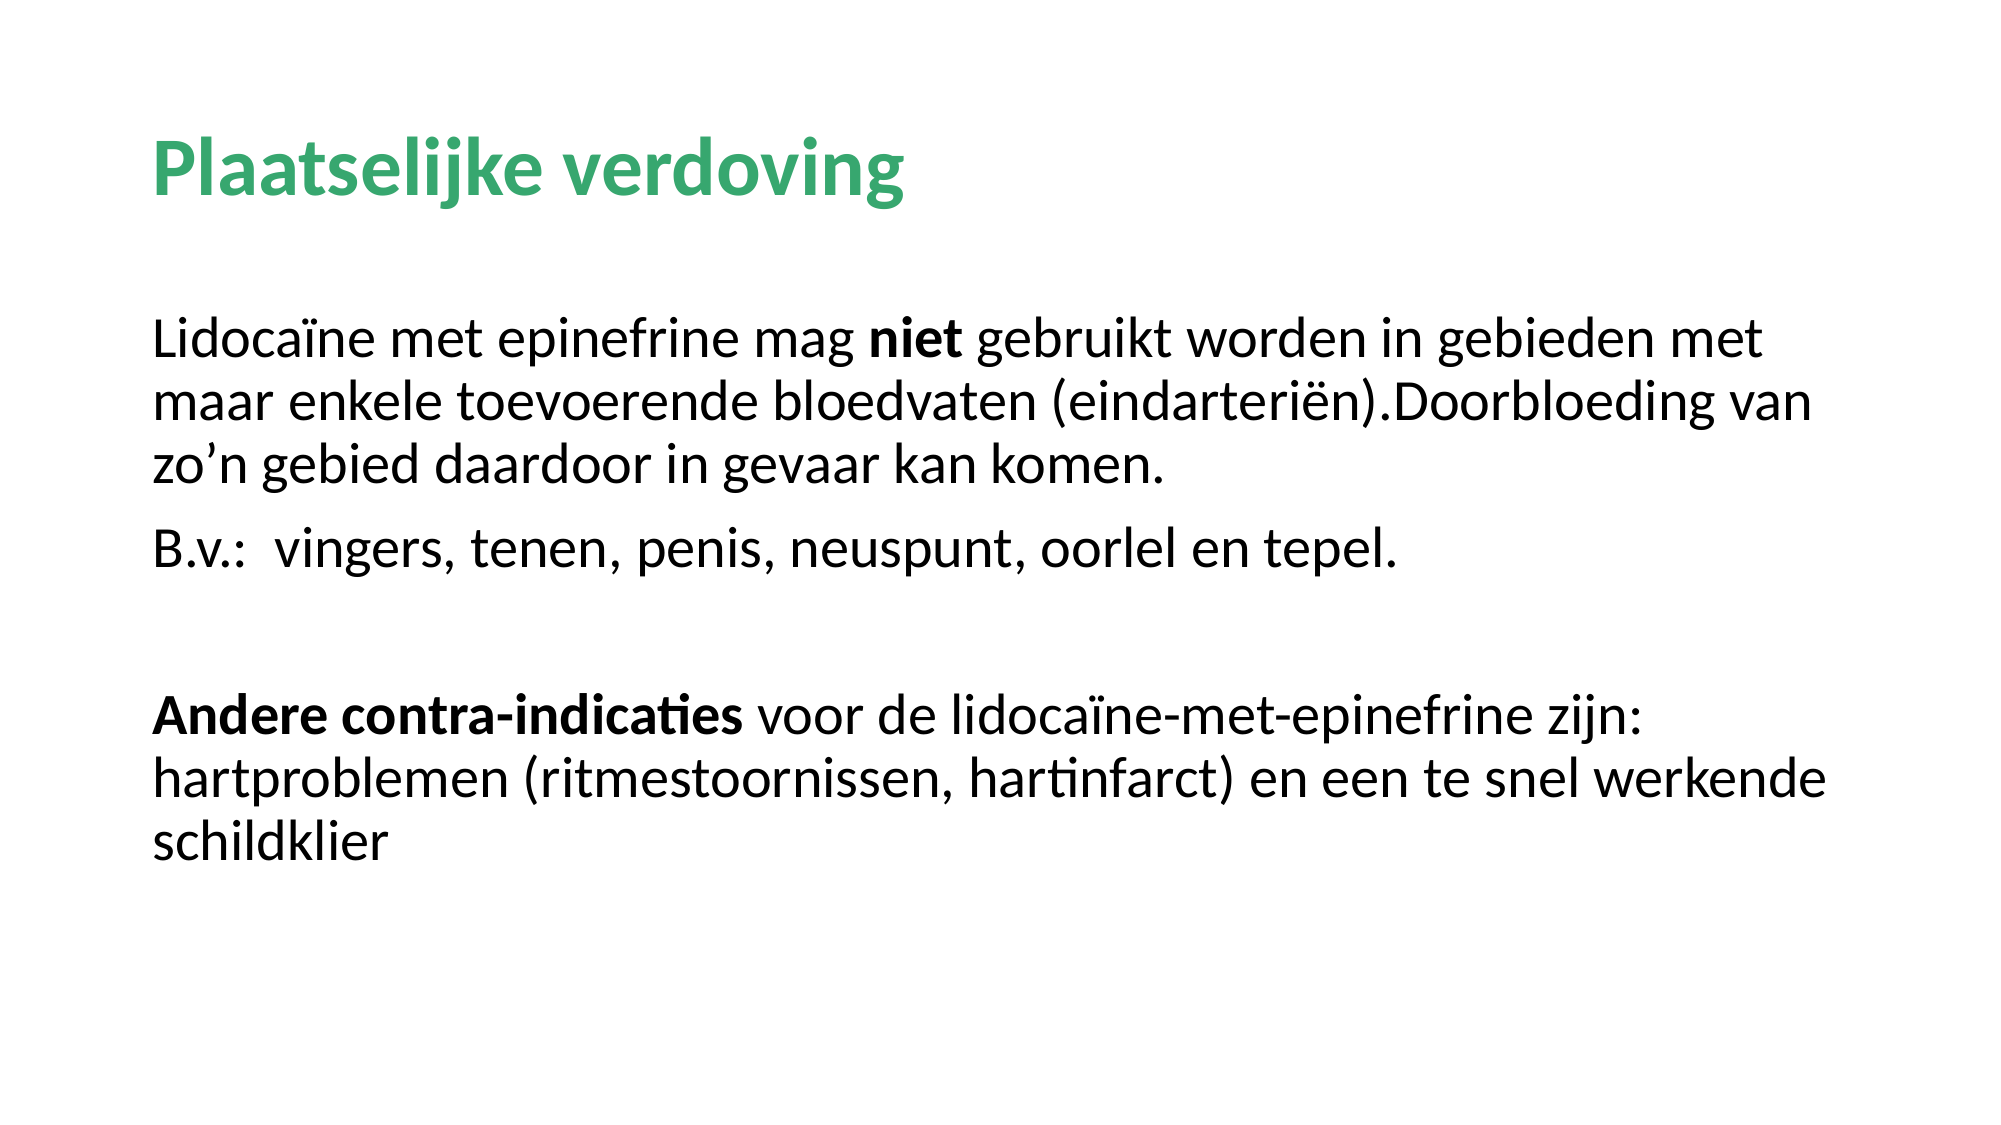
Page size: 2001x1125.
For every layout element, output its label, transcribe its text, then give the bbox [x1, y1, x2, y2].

title Plaatselijke verdoving [137, 59, 1863, 278]
list Lidocaïne met epinefrine mag niet gebruikt worden in gebieden met maar enkele toevoerende bloedvaten (eindarteriën).Doorbloeding van zo’n gebied daardoor in gevaar kan komen. B.v.: vingers, tenen, penis, neuspunt, oorlel en tepel. Andere contra-indicaties voor de lidocaïne-met-epinefrine zijn: hartproblemen (ritmestoornissen, hartinfarct) en een te snel werkende schildklier [137, 299, 1863, 1014]
